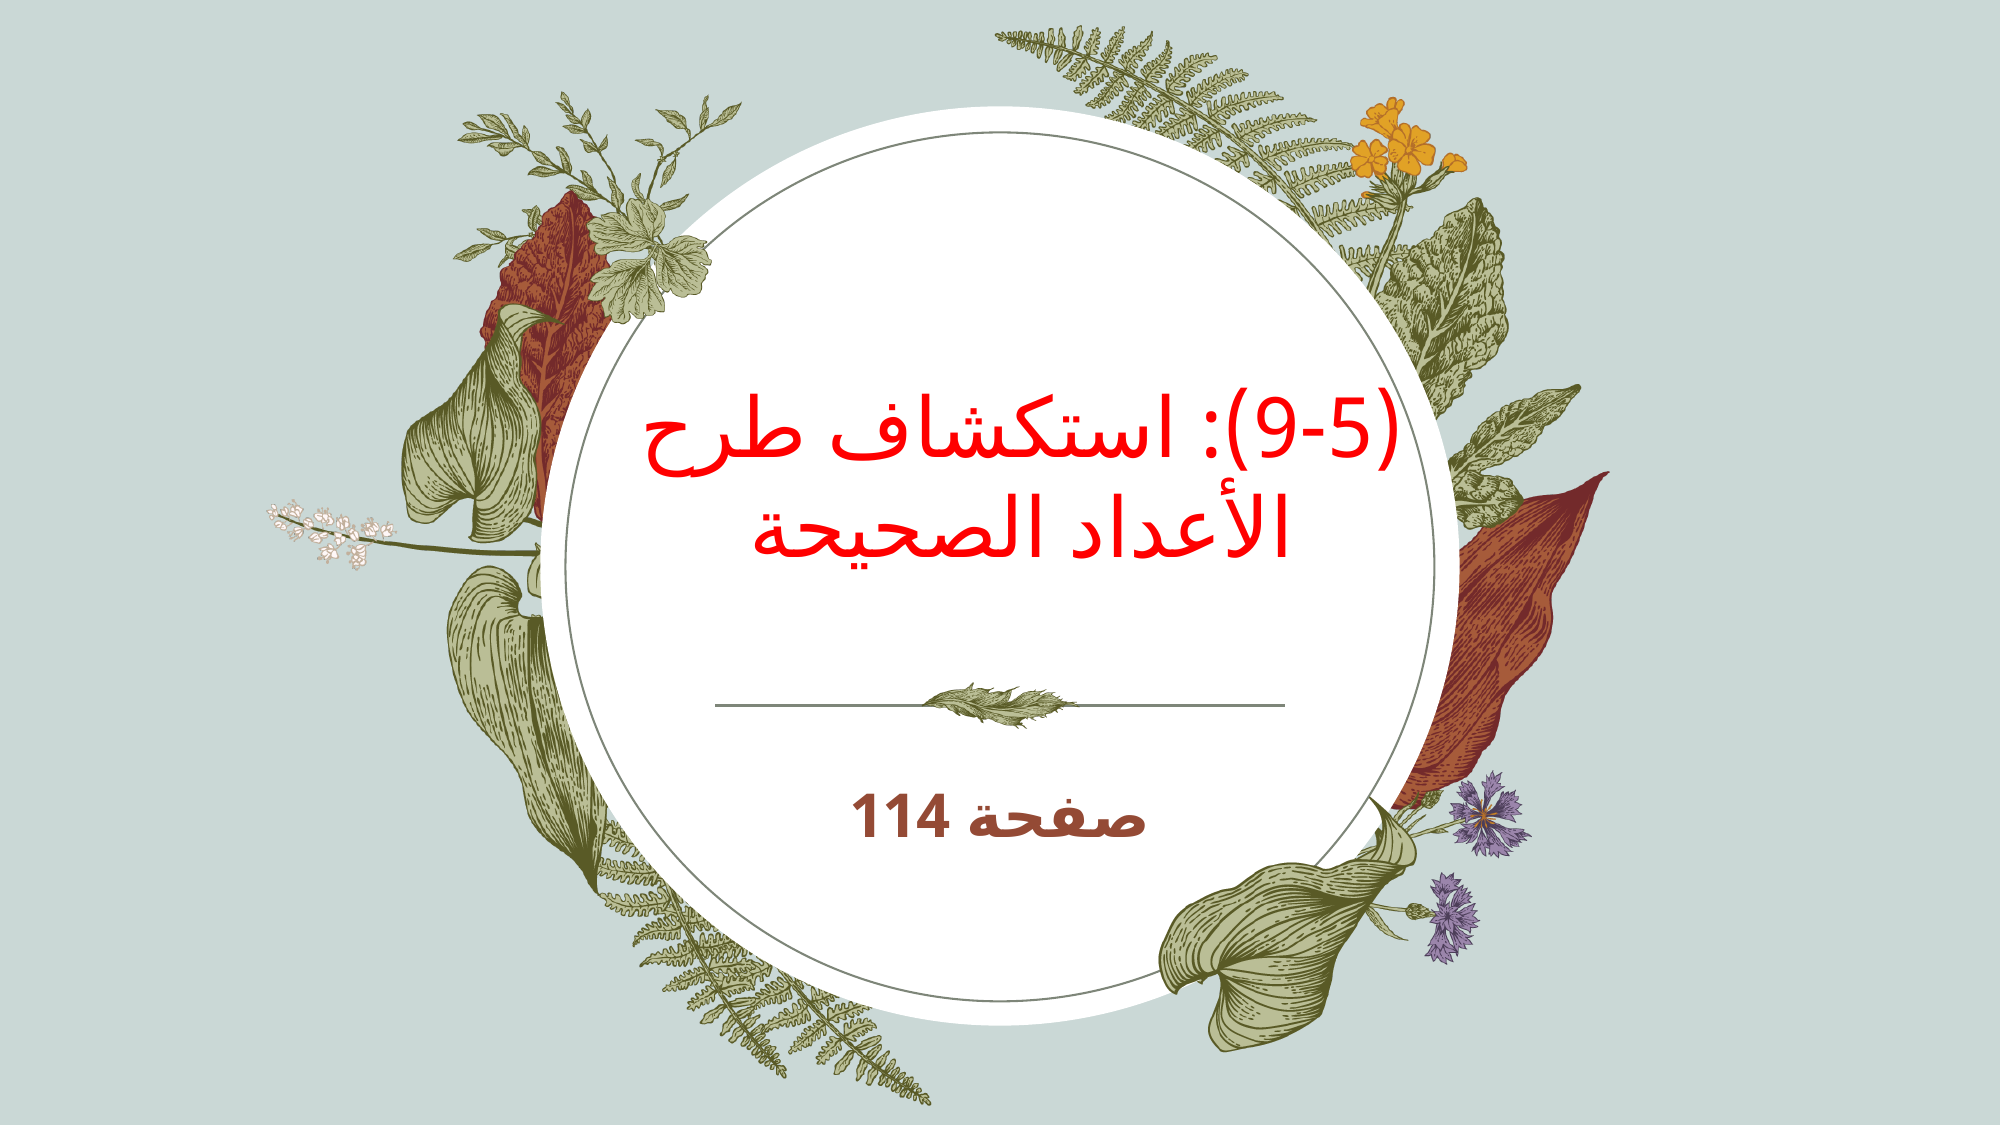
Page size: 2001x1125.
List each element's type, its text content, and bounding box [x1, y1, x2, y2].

title (9-5): استكشاف طرح الأعداد الصحيحة [590, 440, 1453, 782]
subtitle صفحة 114 [803, 756, 1197, 879]
picture [248, 0, 1626, 1125]
